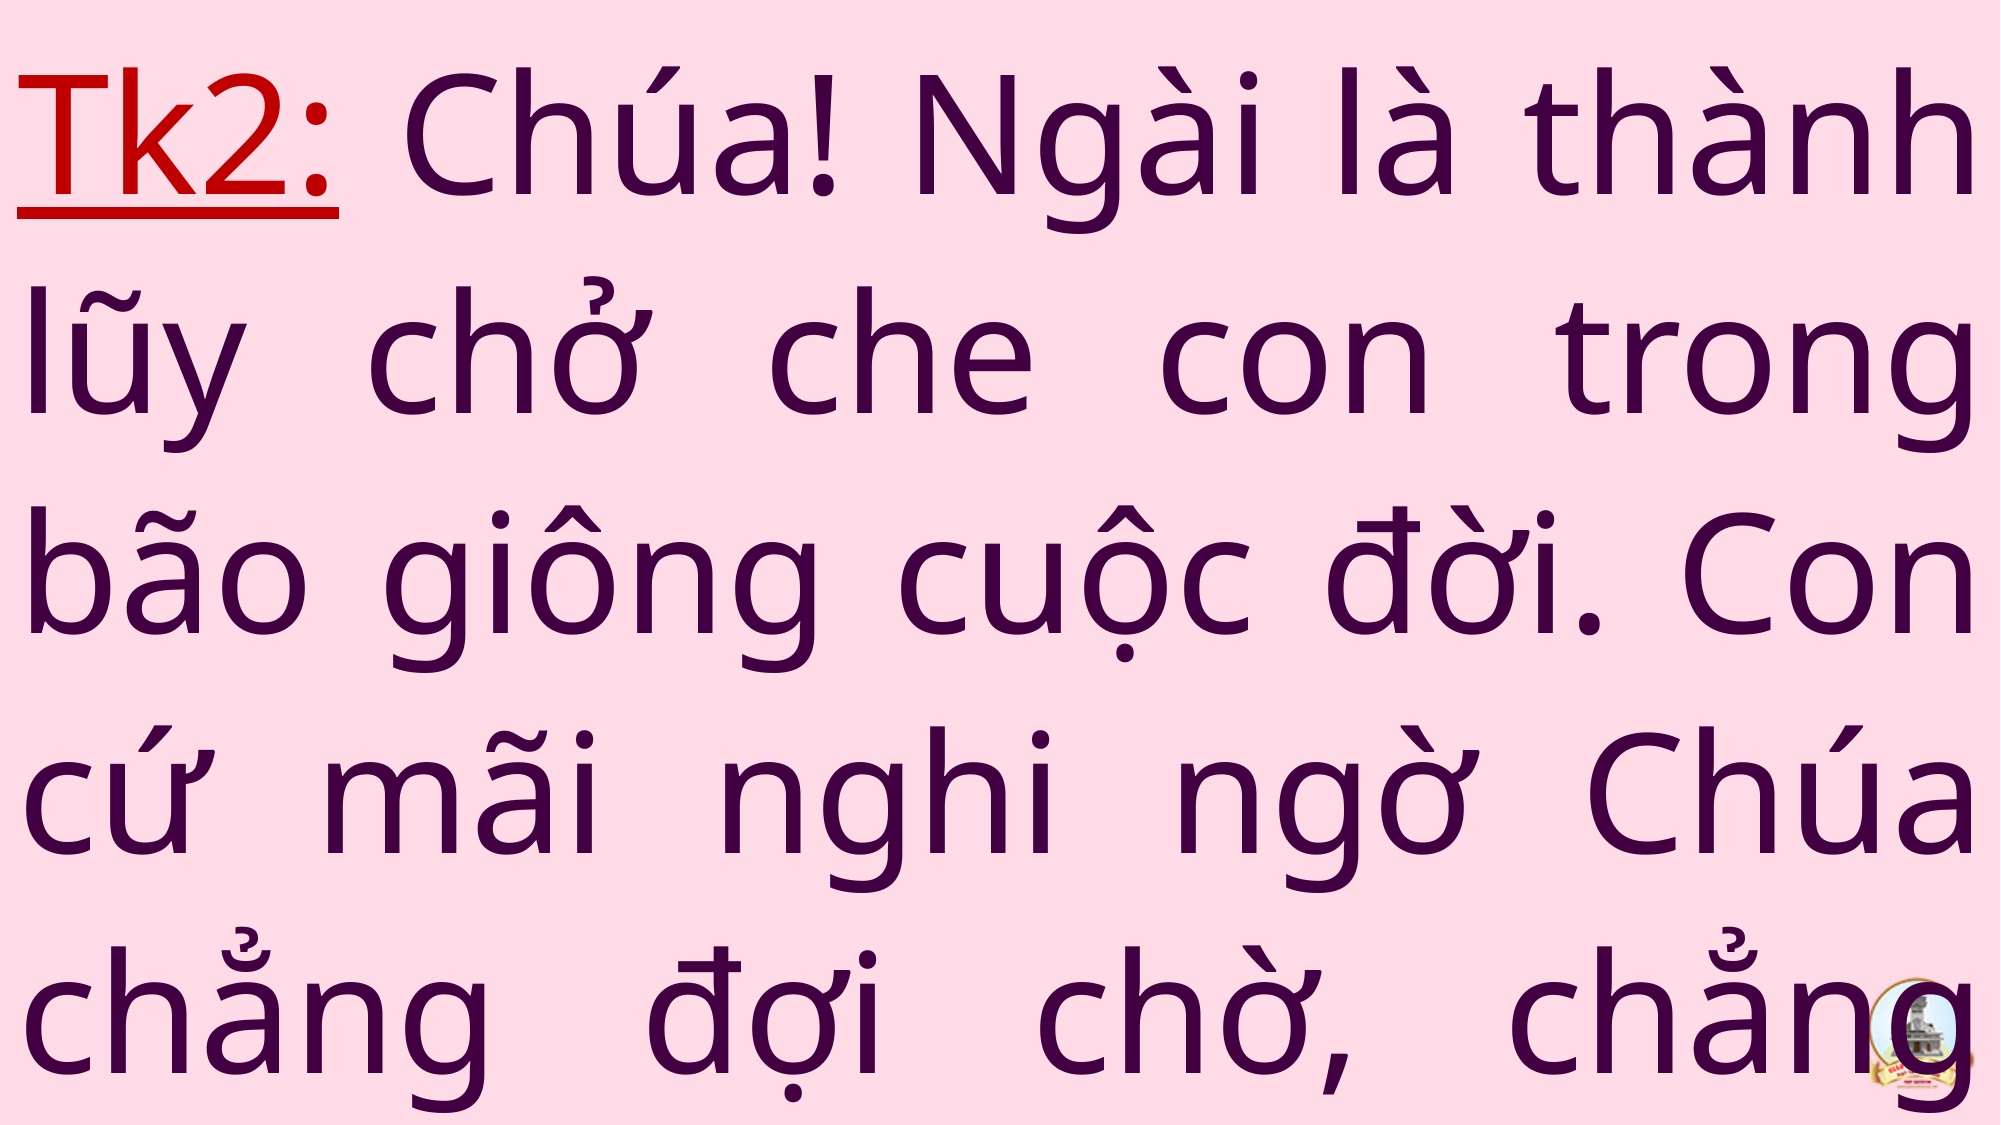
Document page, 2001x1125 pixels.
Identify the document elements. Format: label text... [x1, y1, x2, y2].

subtitle Tk2: Chúa! Ngài là thành lũy chở che con trong bão giông cuộc đời. Con cứ mãi nghi ngờ Chúa chẳng đợi chờ, chẳng hay lên tiếng… [2, 0, 2000, 1125]
